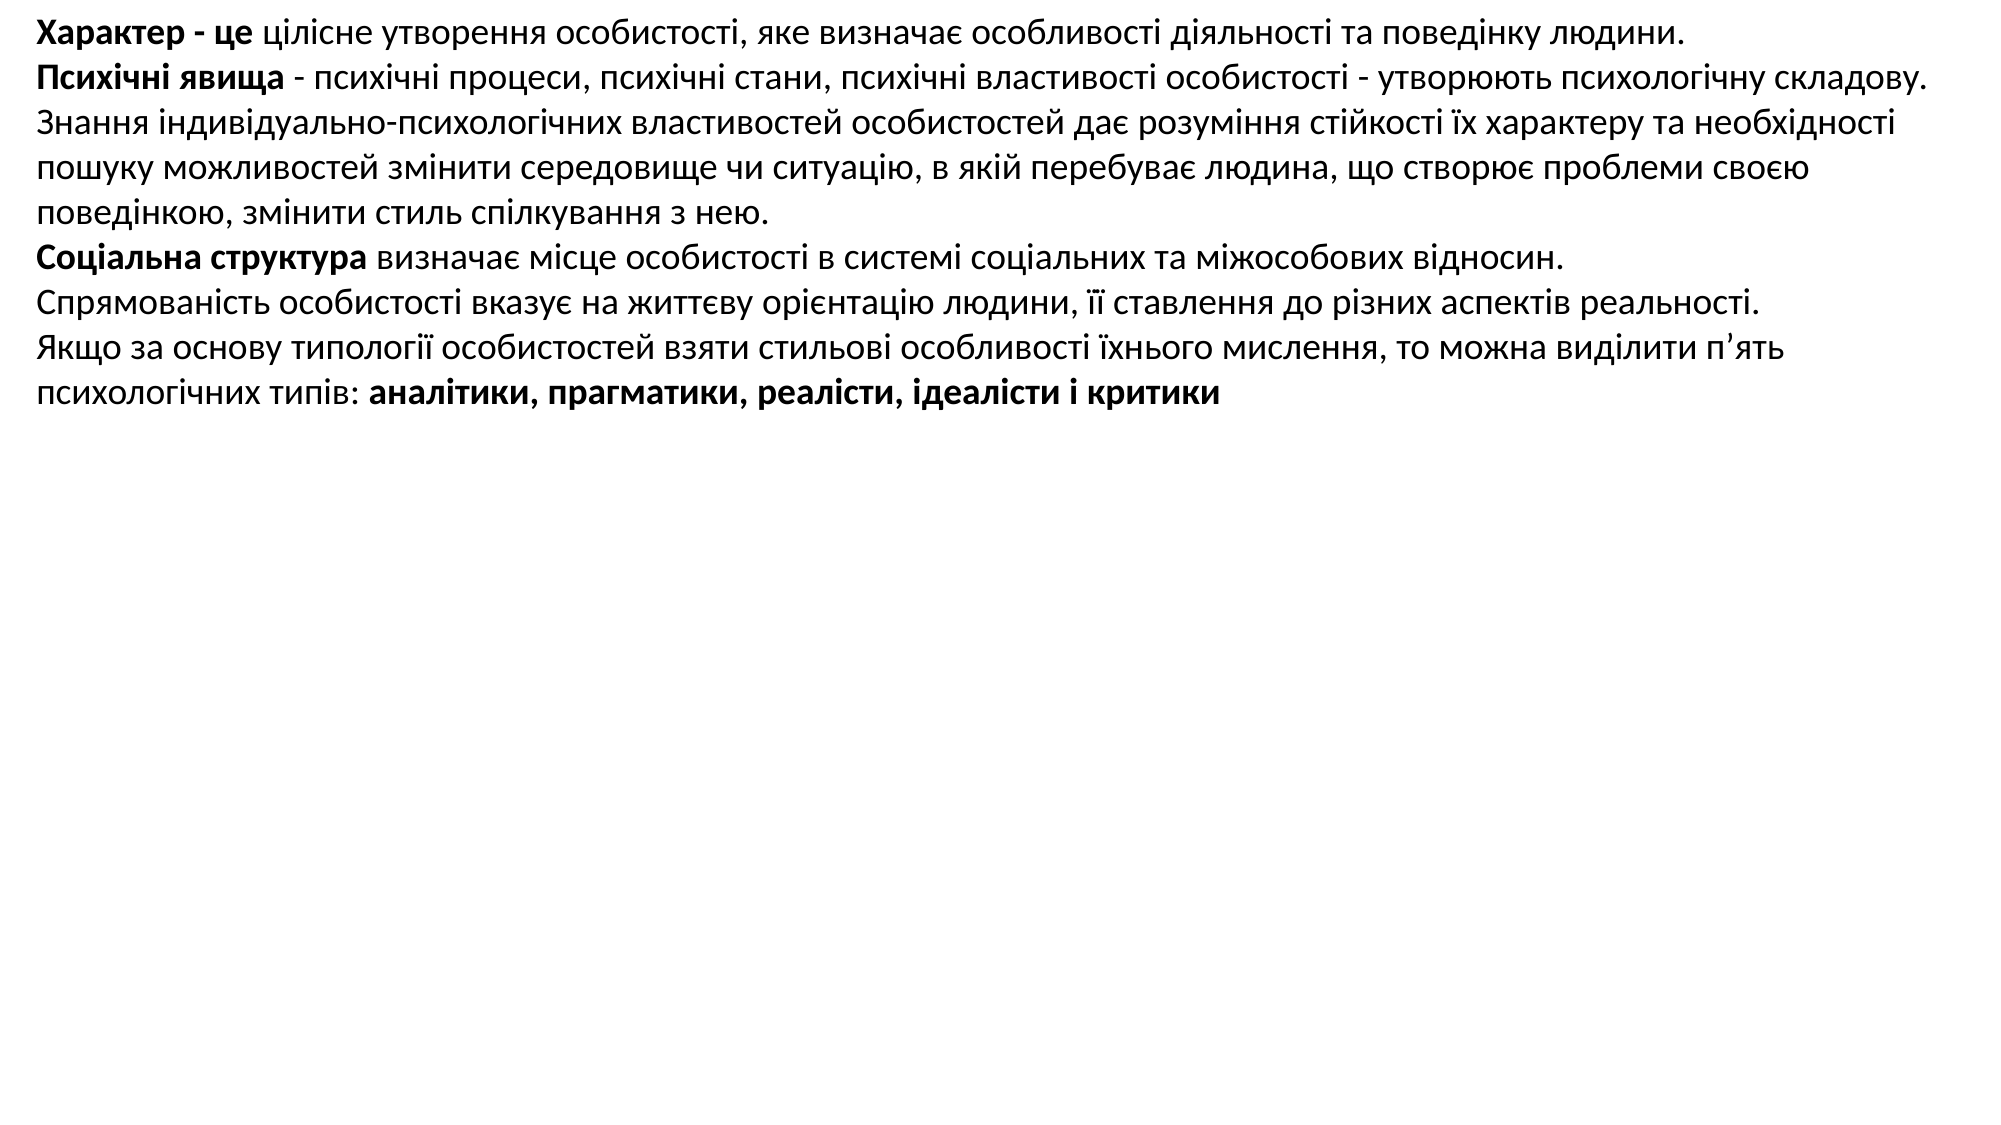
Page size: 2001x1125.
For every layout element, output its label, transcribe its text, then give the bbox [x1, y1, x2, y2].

text_box Характер - це цілісне утворення особистості, яке визначає особливості діяльності та поведінку людини. Психічні явища - психічні процеси, психічні стани, психічні властивості особистості - утворюють психологічну складову. Знання індивідуально-психологічних властивостей особистостей дає розуміння стійкості їх характеру та необхідності пошуку можливостей змінити середовище чи ситуацію, в якій перебуває людина, що створює проблеми своєю поведінкою, змінити стиль спілкування з нею. Соціальна структура визначає місце особистості в системі соціальних та міжособових відносин. Спрямованість особистості вказує на життєву орієнтацію людини, її ставлення до різних аспектів реальності. Якщо за основу типології особистостей взяти стильові особливості їхнього мислення, то можна виділити п’ять психологічних типів: аналітики, прагматики, реалісти, ідеалісти і критики [21, 0, 2000, 420]
